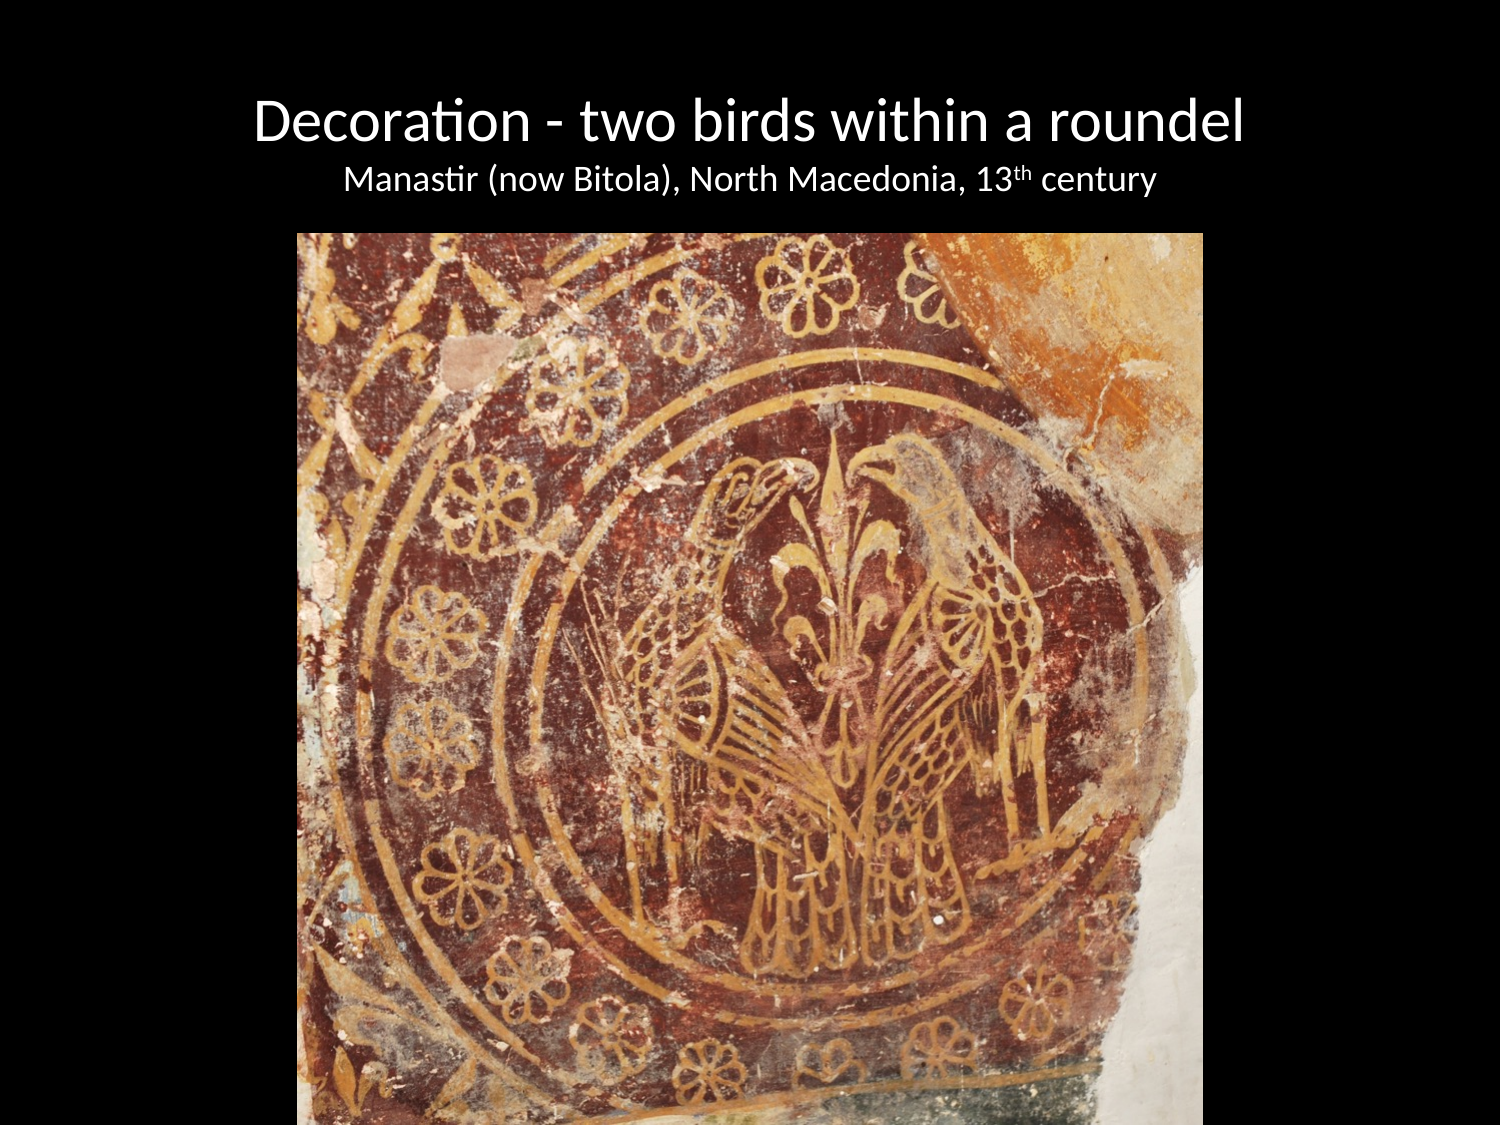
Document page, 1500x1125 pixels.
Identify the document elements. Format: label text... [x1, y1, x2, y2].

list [296, 232, 1203, 1125]
title Decoration - two birds within a roundel Manastir (now Bitola), North Macedonia, 13th century [75, 45, 1425, 233]
